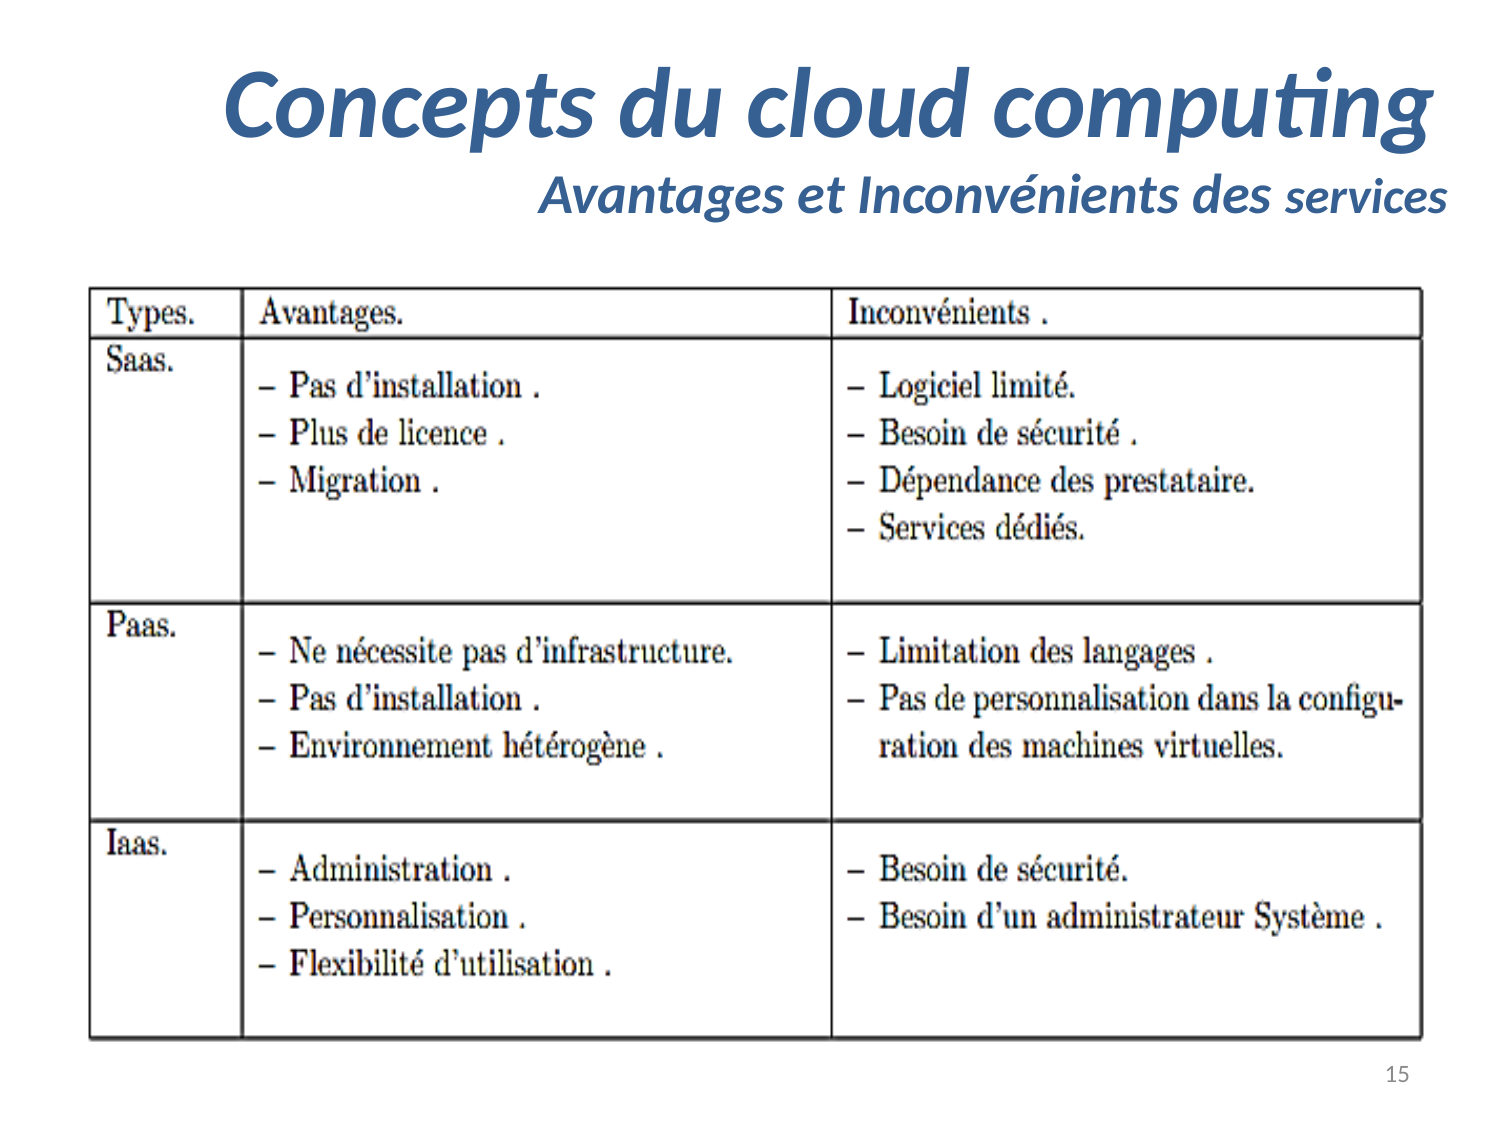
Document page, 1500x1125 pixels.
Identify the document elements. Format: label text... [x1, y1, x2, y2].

slide_number 15 [1074, 1072, 1425, 1103]
picture [64, 259, 1448, 1063]
title Concepts du cloud computing Avantages et Inconvénients des services [123, 0, 1474, 261]
